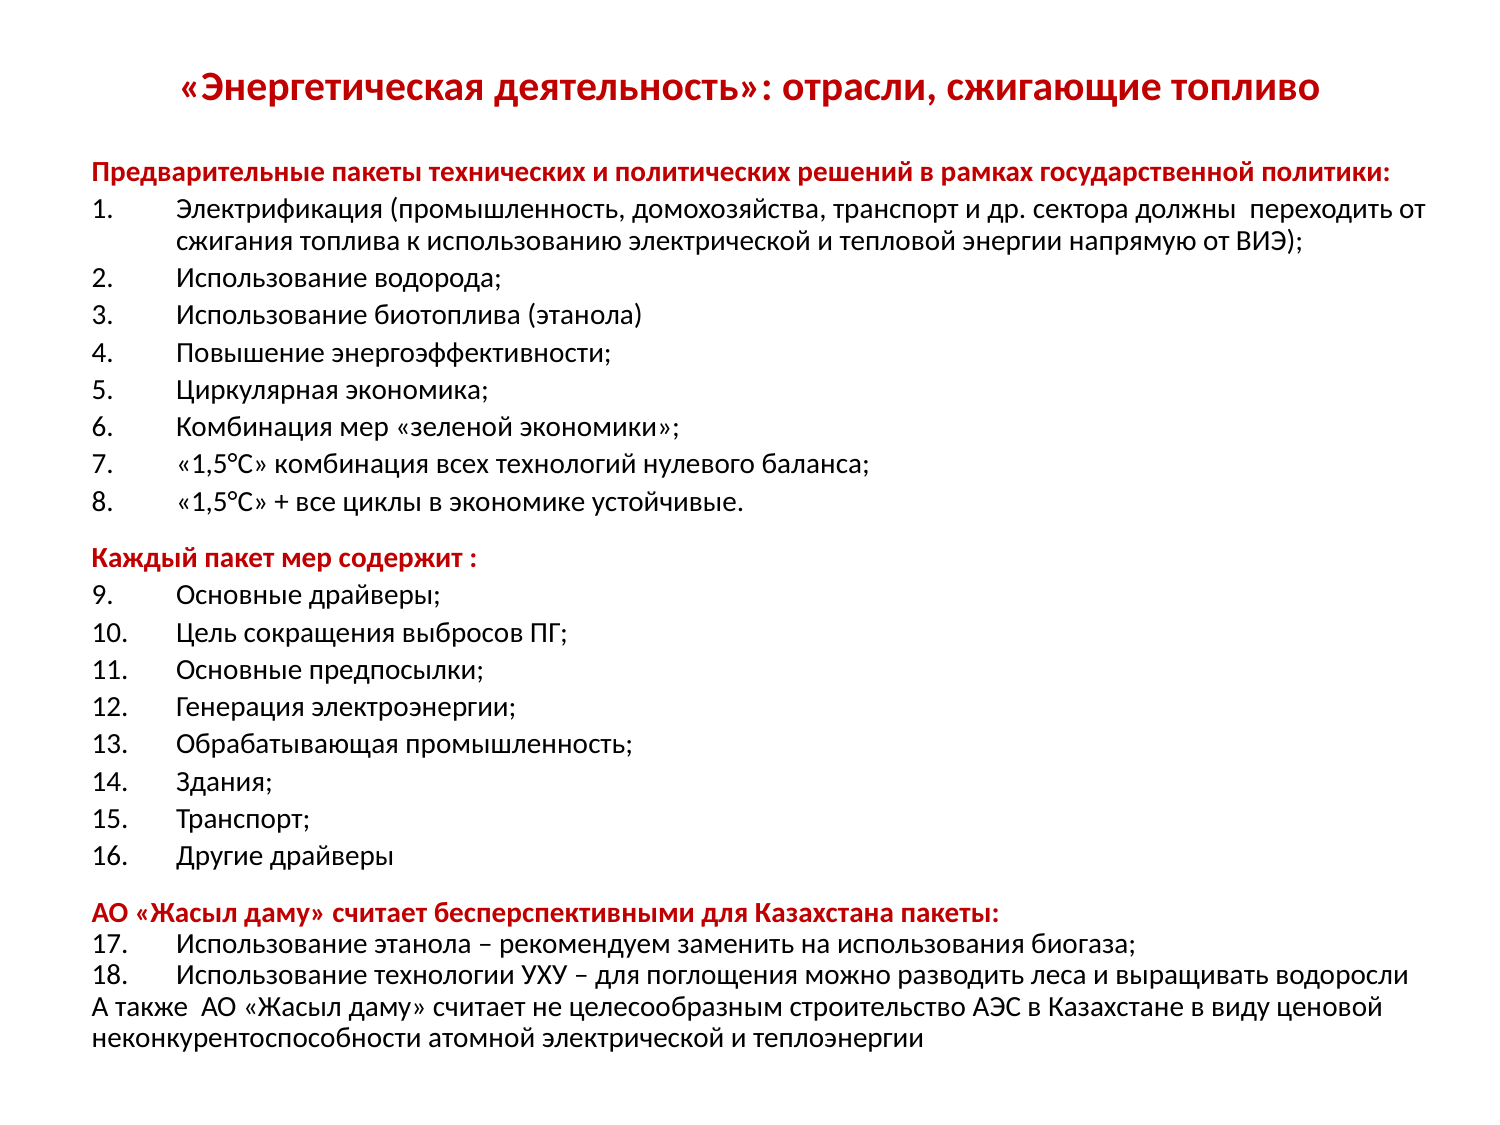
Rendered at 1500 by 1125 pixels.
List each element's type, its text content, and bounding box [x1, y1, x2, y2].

title «Энергетическая деятельность»: отрасли, сжигающие топливо [75, 30, 1425, 138]
list Предварительные пакеты технических и политических решений в рамках государственной политики: Электрификация (промышленность, домохозяйства, транспорт и др. сектора должны переходить от сжигания топлива к использованию электрической и тепловой энергии напрямую от ВИЭ); Использование водорода; Использование биотоплива (этанола) Повышение энергоэффективности; Циркулярная экономика; Комбинация мер «зеленой экономики»; «1,5°C» комбинация всех технологий нулевого баланса; «1,5°C» + все циклы в экономике устойчивые. Каждый пакет мер содержит : Основные драйверы; Цель сокращения выбросов ПГ; Основные предпосылки; Генерация электроэнергии; Обрабатывающая промышленность; Здания; Транспорт; Другие драйверы АО «Жасыл даму» считает бесперспективными для Казахстана пакеты: Использование этанола – рекомендуем заменить на использования биогаза; Использование технологии УХУ – для поглощения можно разводить леса и выращивать водоросли А также АО «Жасыл даму» считает не целесообразным строительство АЭС в Казахстане в виду ценовой неконкурентоспособности атомной электрической и теплоэнергии [76, 149, 1447, 1083]
